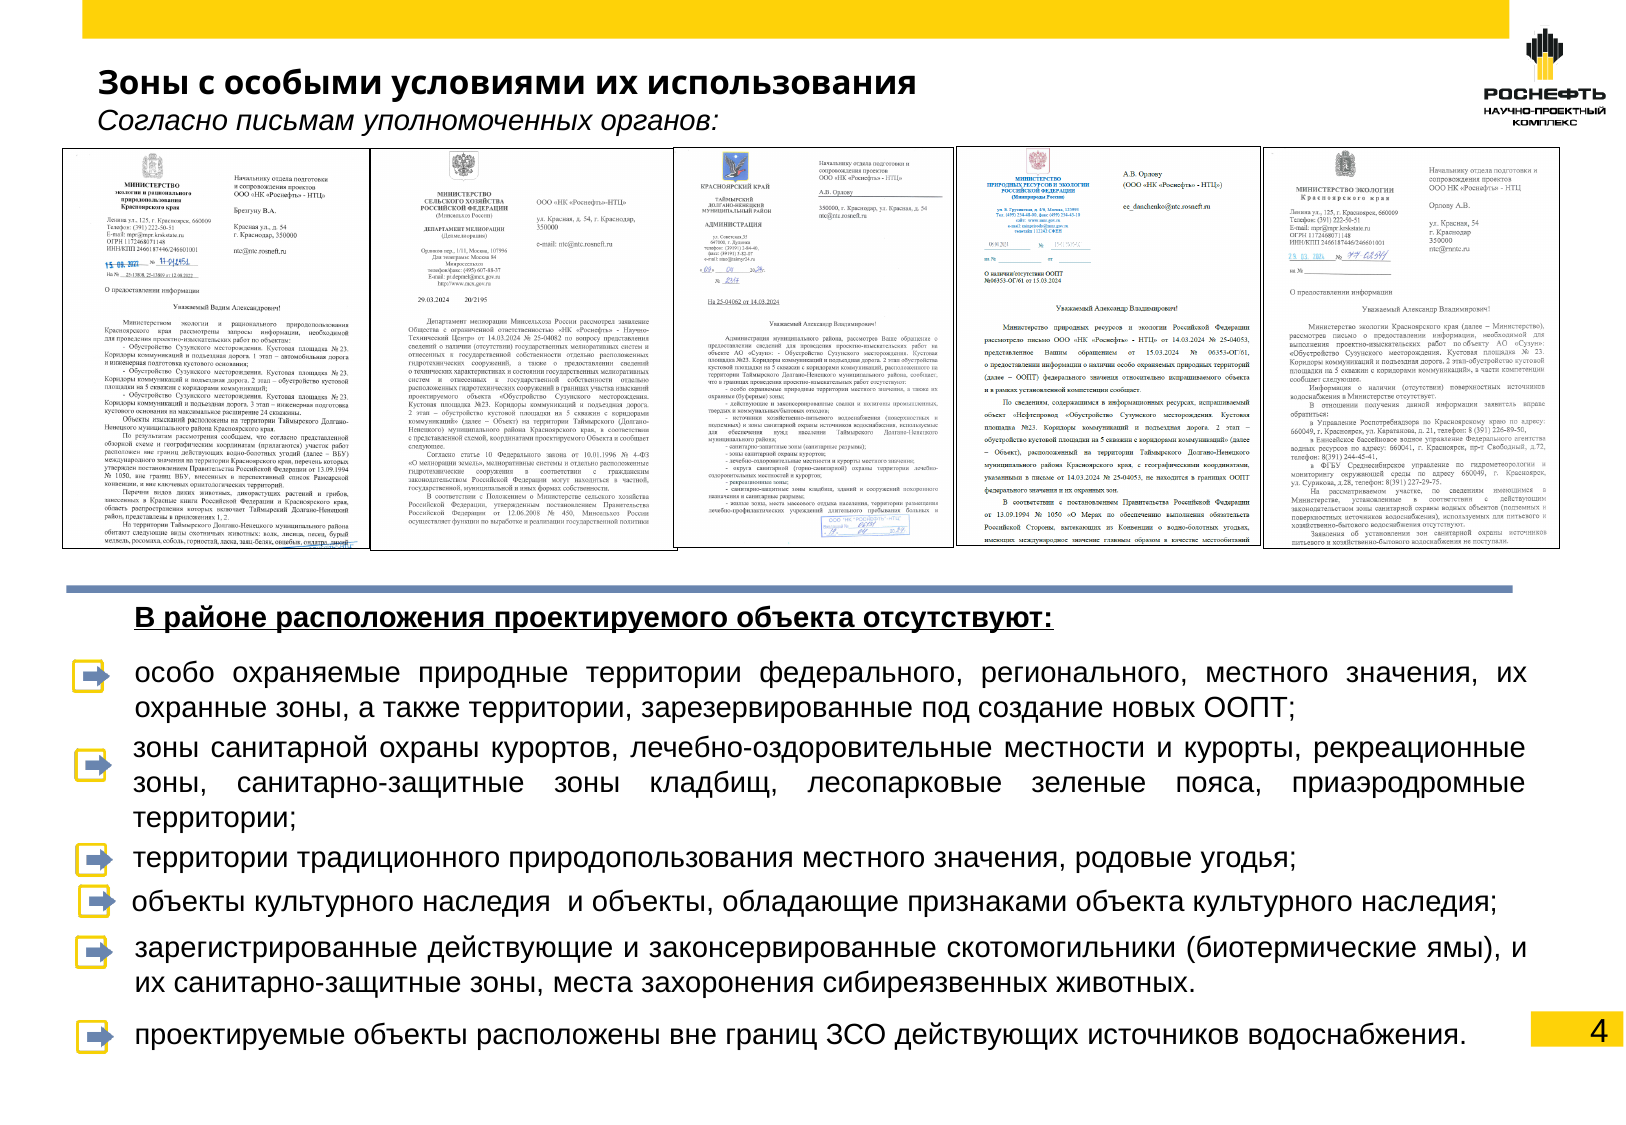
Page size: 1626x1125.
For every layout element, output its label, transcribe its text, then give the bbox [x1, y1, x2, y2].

picture [68, 929, 115, 975]
text_box зоны санитарной охраны курортов, лечебно-оздоровительные местности и курорты, рекреационные зоны, санитарно-защитные зоны кладбищ, лесопарковые зеленые пояса, приаэродромные территории; [117, 720, 1543, 799]
text_box объекты культурного наследия и объекты, обладающие признаками объекта культурного наследия; [121, 880, 1541, 920]
picture [956, 146, 1261, 547]
picture [69, 836, 118, 925]
picture [68, 742, 115, 789]
text_box зарегистрированные действующие и законсервированные скотомогильники (биотермические ямы), и их санитарно-защитные зоны, места захоронения сибиреязвенных животных. проектируемые объекты расположены вне границ ЗСО действующих источников водоснабжения. [119, 920, 1545, 1000]
picture [65, 653, 112, 700]
picture [61, 147, 954, 551]
text_box территории традиционного природопользования местного значения, родовые угодья; [117, 831, 1543, 880]
picture [69, 1012, 116, 1060]
text_box В районе расположения проектируемого объекта отсутствуют: [119, 590, 1190, 641]
text_box особо охраняемые природные территории федерального, регионального, местного значения, их охранные зоны, а также территории, зарезервированные под создание новых ООПТ; [119, 645, 1545, 715]
slide_number 4 [1572, 1000, 1625, 1050]
text_box [1529, 1009, 1572, 1049]
text_box [80, 0, 1433, 41]
text_box [64, 583, 1515, 595]
text_box Зоны с особыми условиями их использования [79, 52, 937, 111]
picture [1263, 0, 1625, 549]
text_box Согласно письмам уполномоченных органов: [82, 93, 895, 144]
